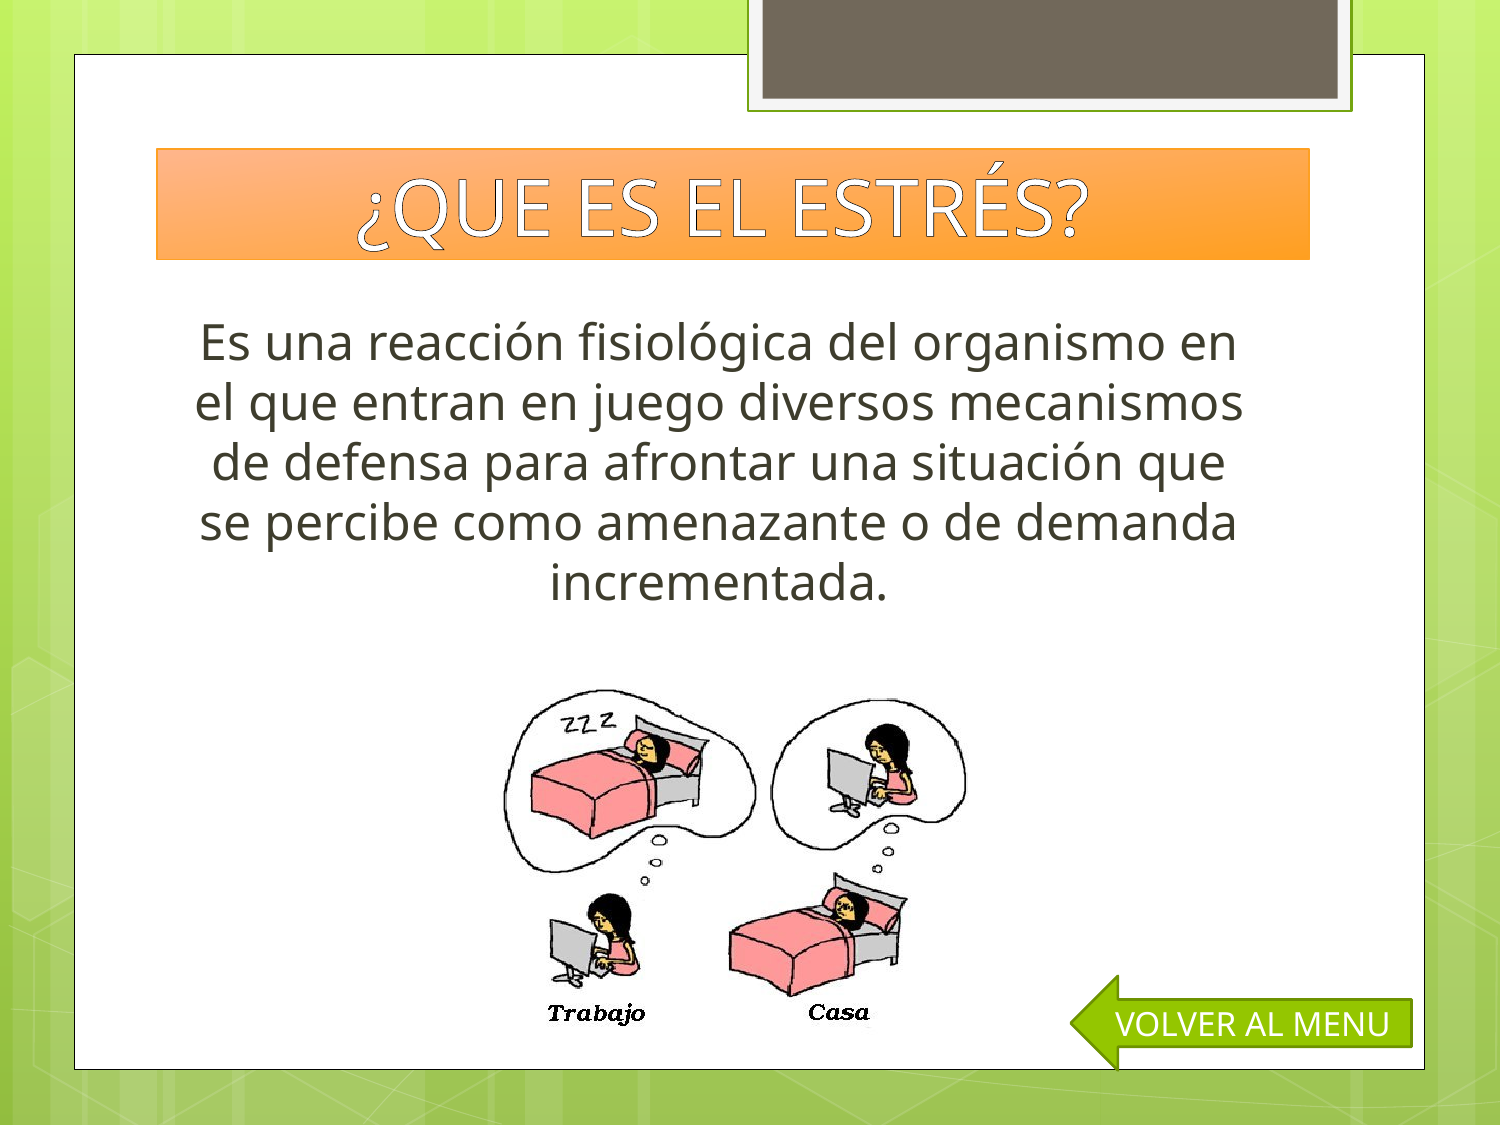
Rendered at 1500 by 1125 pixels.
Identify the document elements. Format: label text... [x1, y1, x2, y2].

list Es una reacción fisiológica del organismo en el que entran en juego diversos mecanismos de defensa para afrontar una situación que se percibe como amenazante o de demanda incrementada. [157, 302, 1270, 544]
text_box ¿QUE ES EL ESTRÉS? [156, 148, 1310, 260]
text_box VOLVER AL MENU [1076, 974, 1413, 1072]
picture [397, 680, 1071, 1041]
